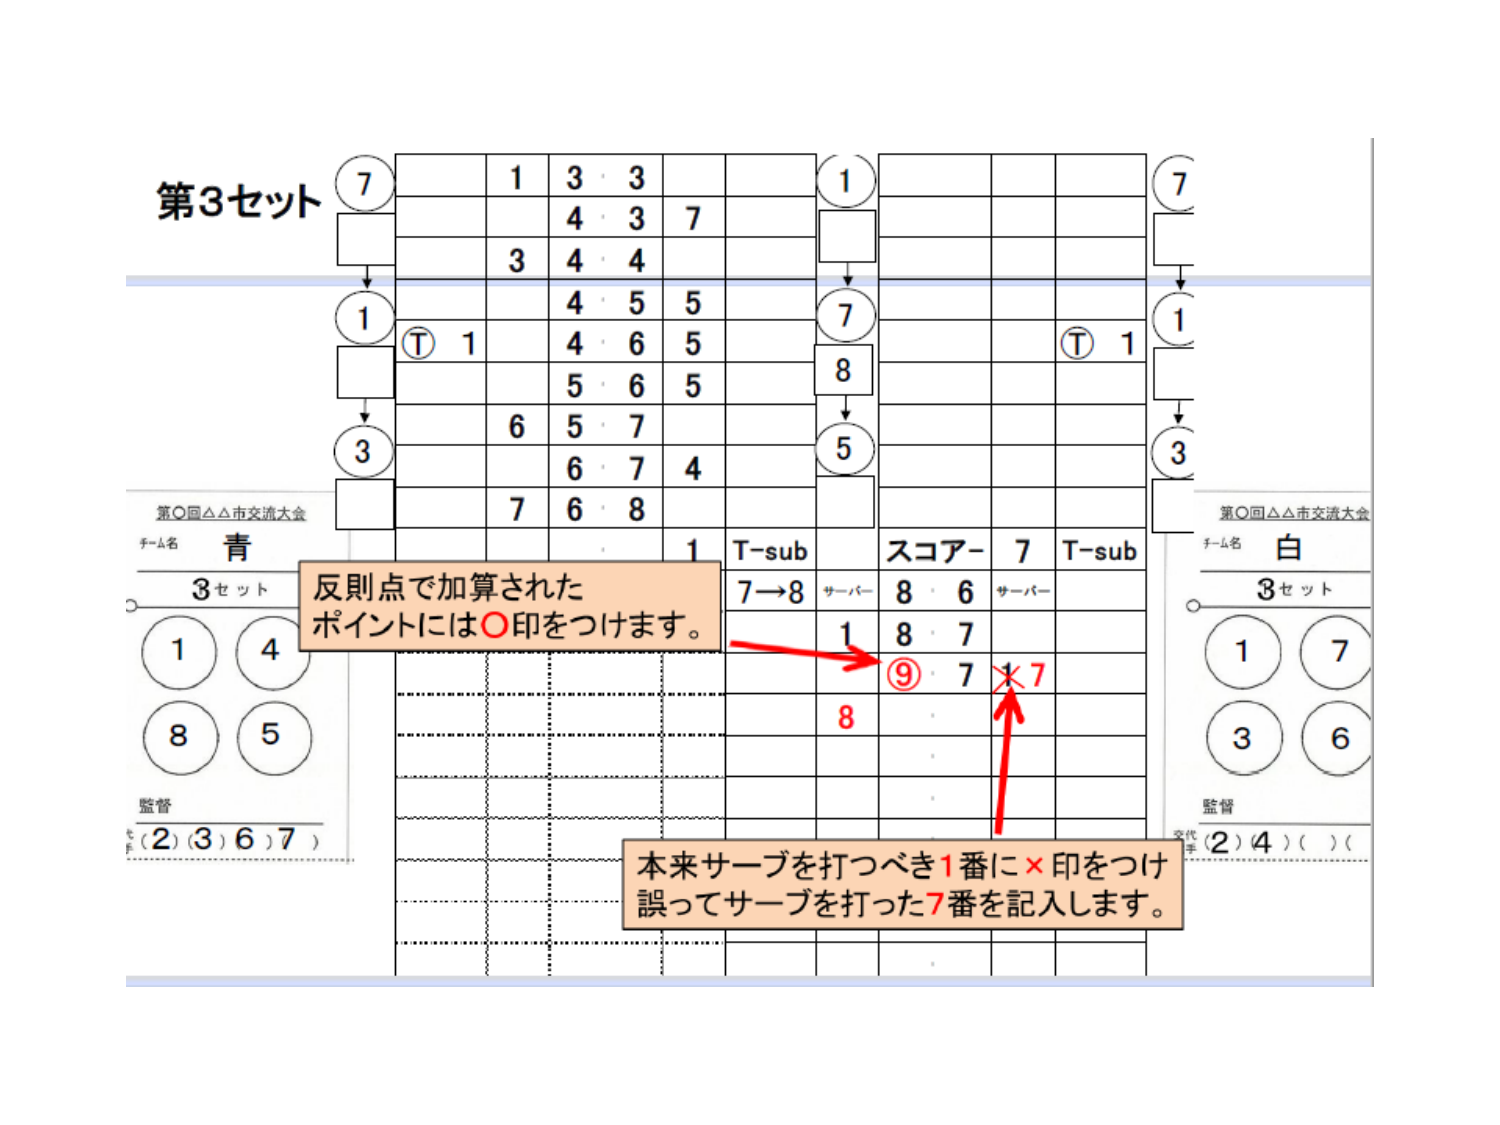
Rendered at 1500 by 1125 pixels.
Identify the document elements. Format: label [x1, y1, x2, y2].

picture [126, 138, 1374, 987]
